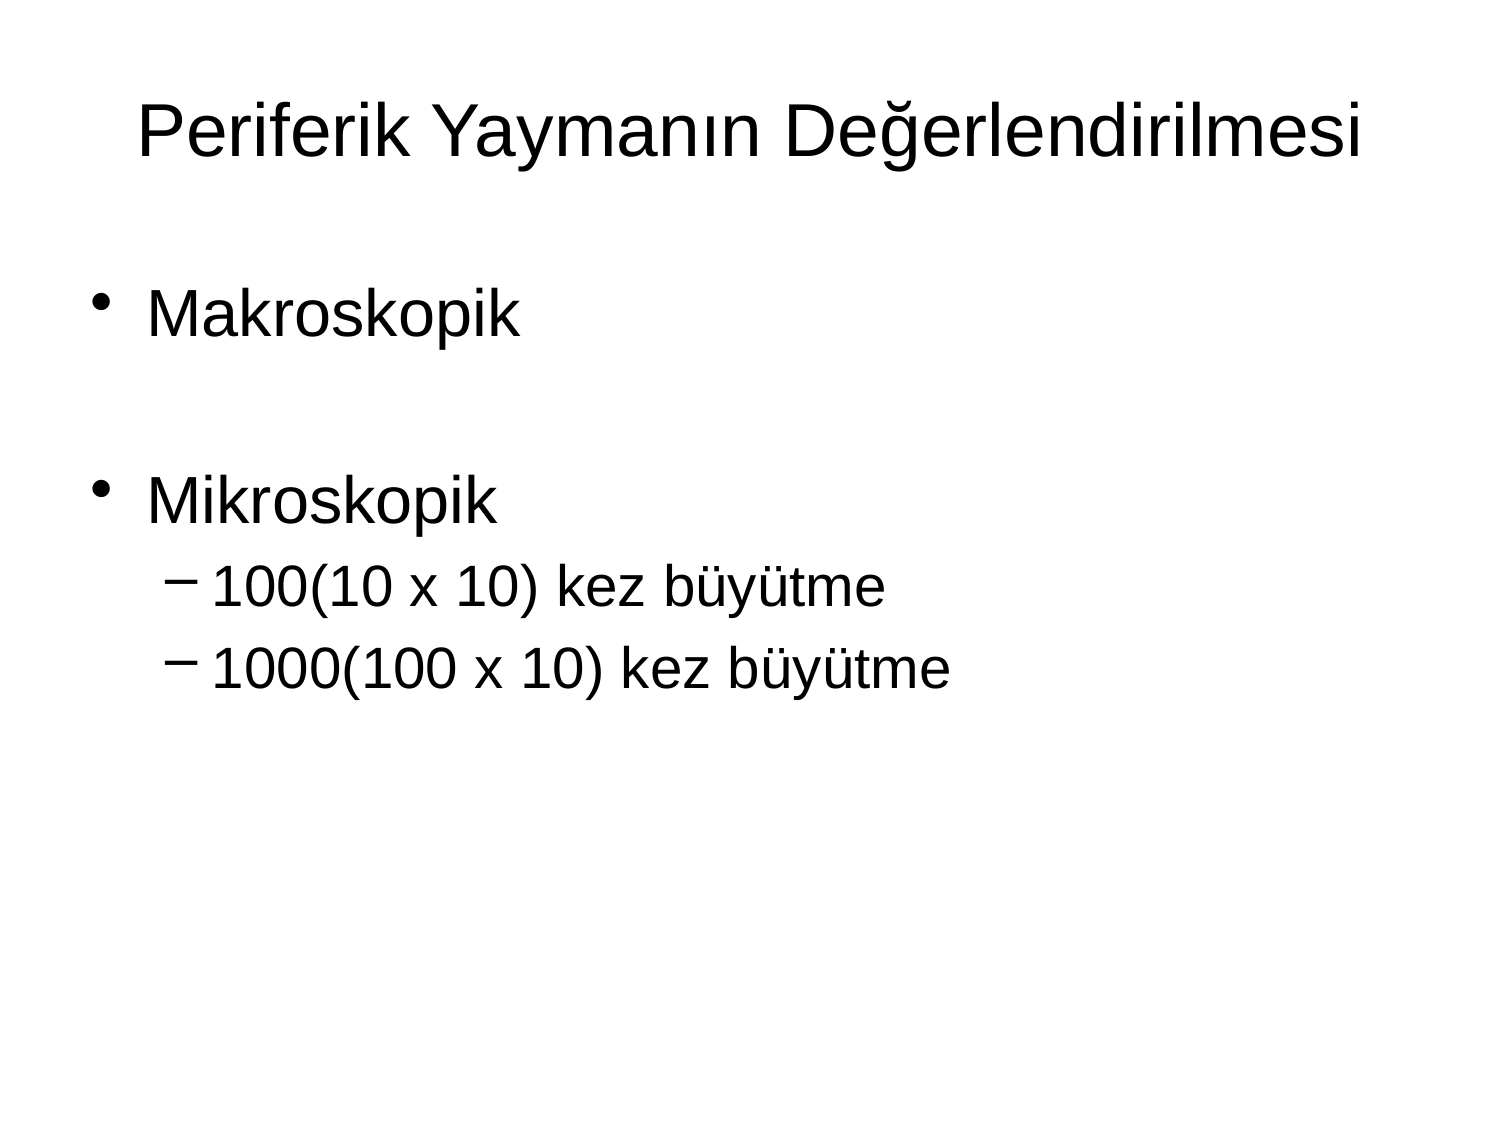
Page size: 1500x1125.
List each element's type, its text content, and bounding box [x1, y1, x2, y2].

title Periferik Yaymanın Değerlendirilmesi [74, 44, 1426, 209]
list Makroskopik Mikroskopik 100(10 x 10) kez büyütme 1000(100 x 10) kez büyütme [74, 262, 1426, 1006]
